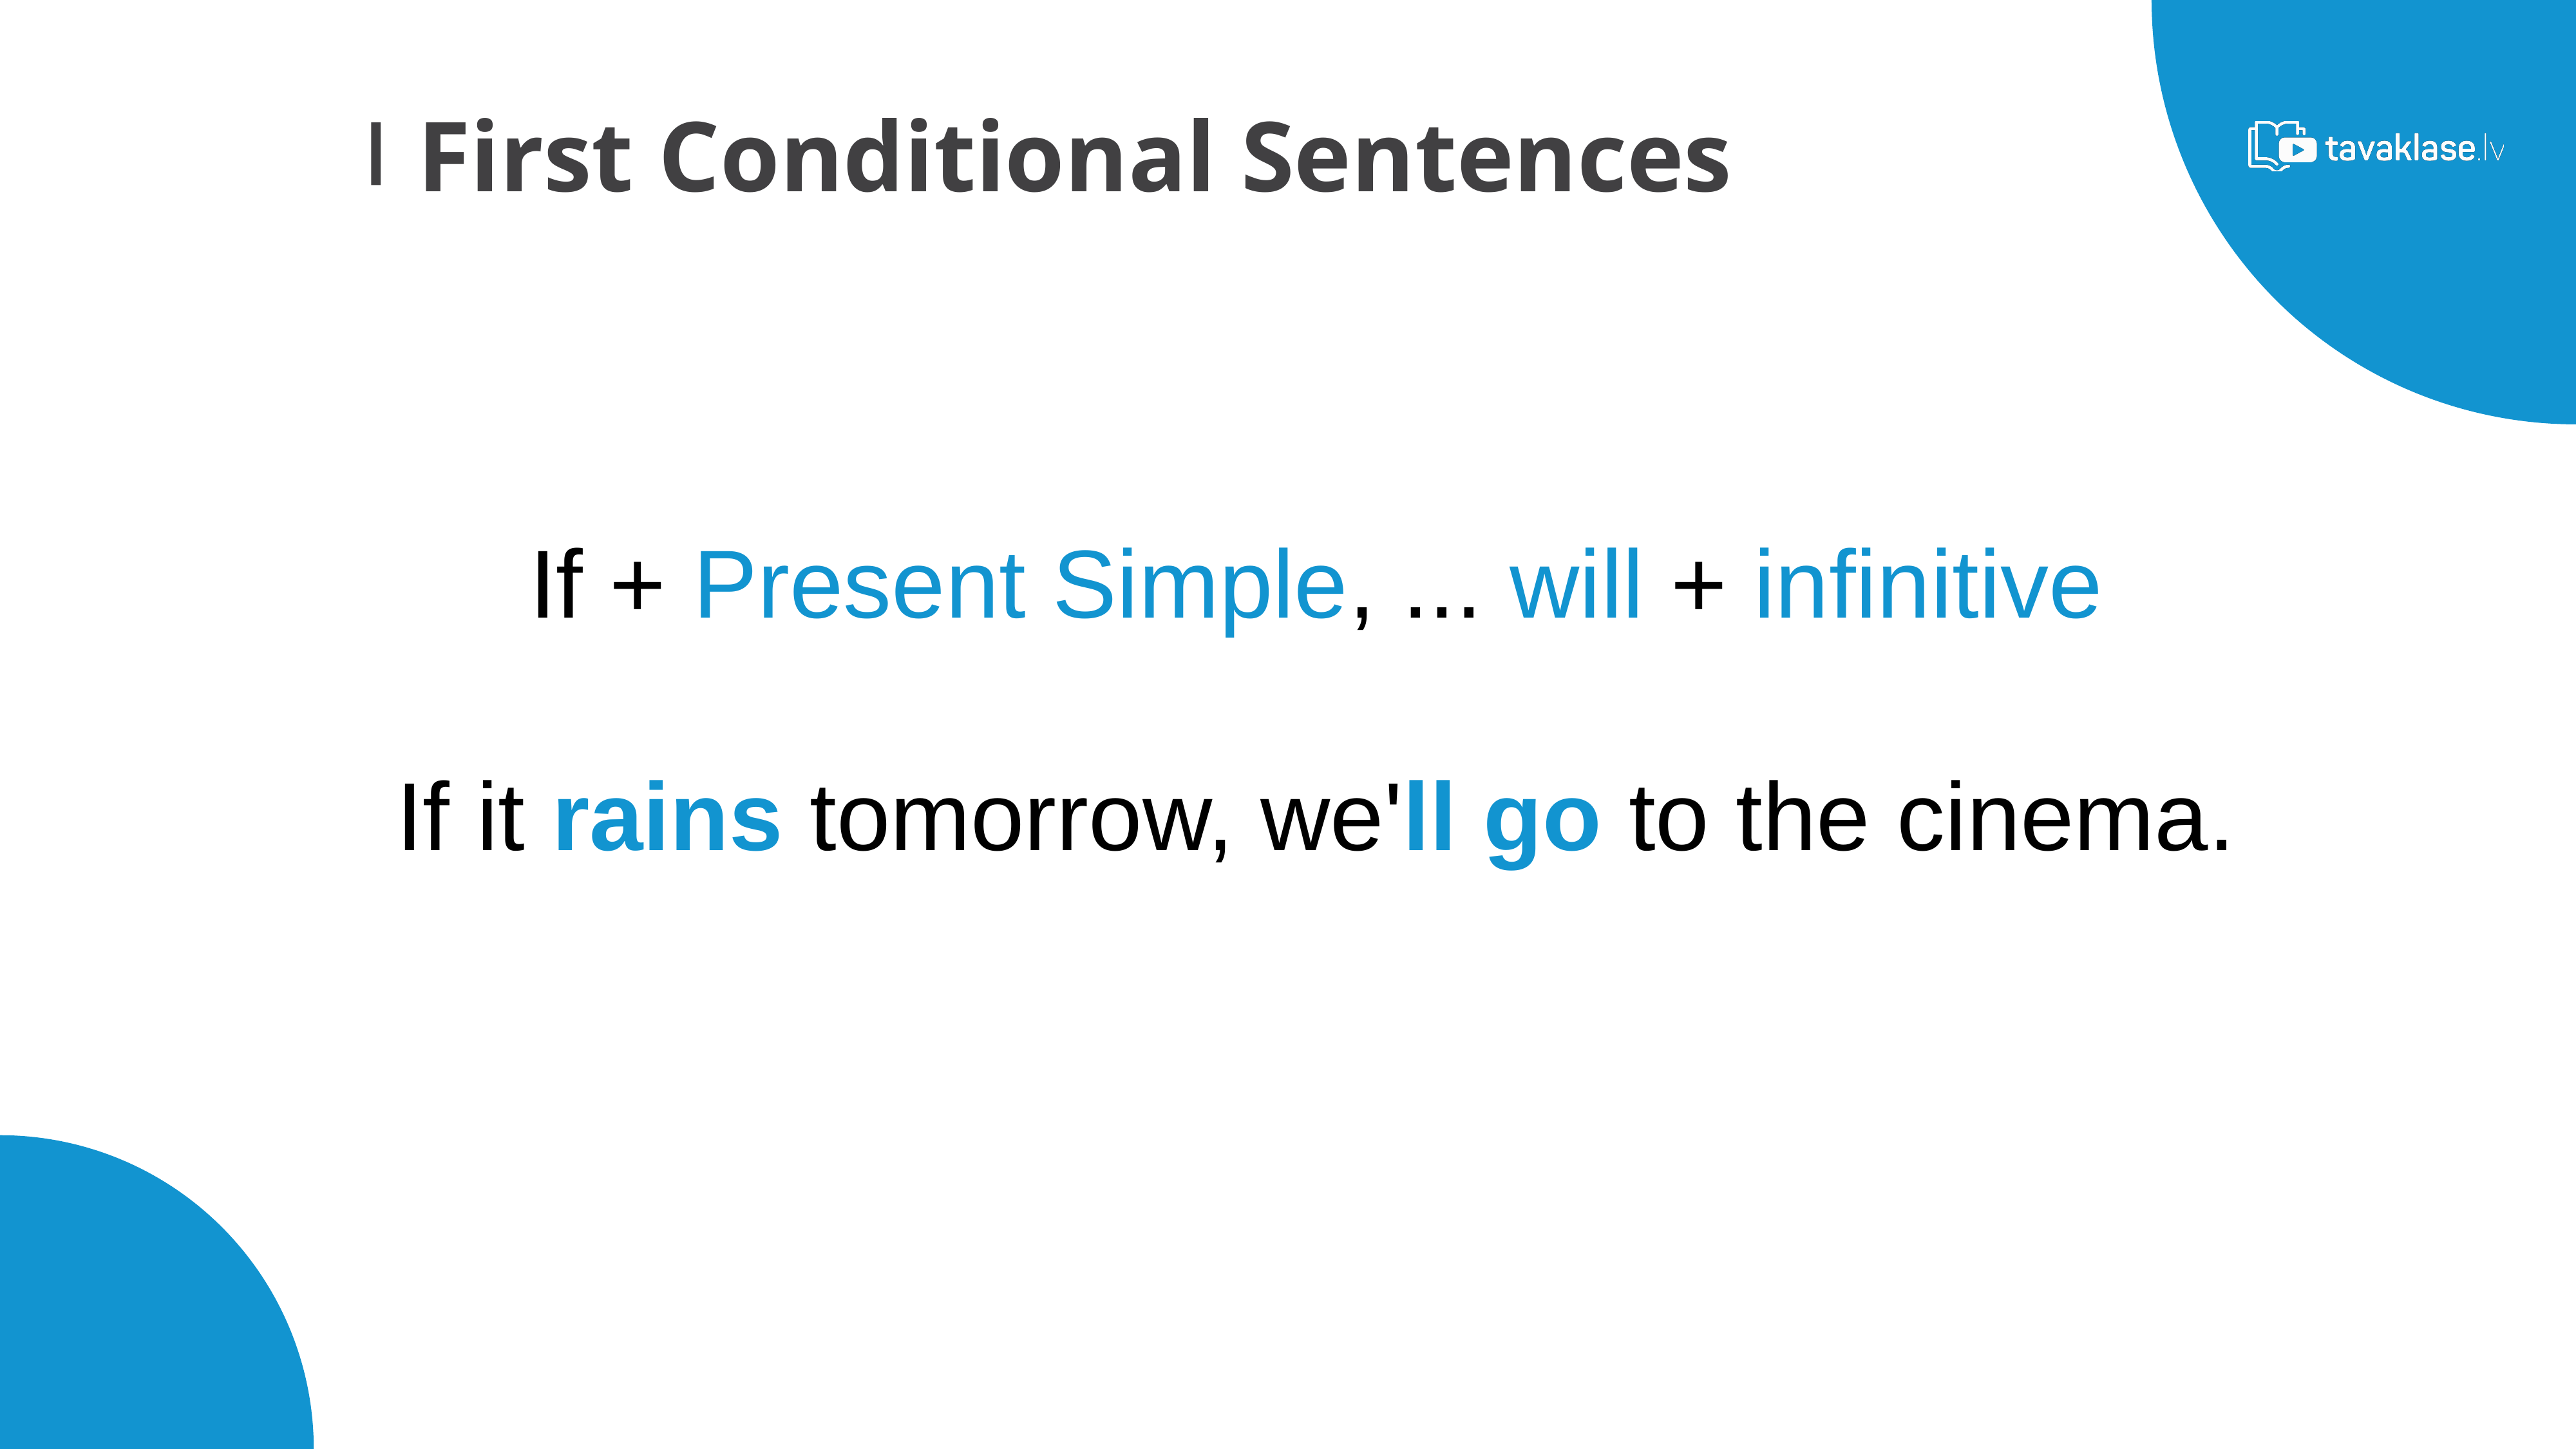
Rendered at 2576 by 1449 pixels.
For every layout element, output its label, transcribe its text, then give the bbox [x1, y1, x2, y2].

picture [2248, 121, 2504, 171]
text_box If + Present Simple, ... will + infinitive If it rains tomorrow, we'll go to the cinema. [56, 512, 2576, 880]
text_box [371, 122, 381, 185]
text_box First Conditional Sentences [408, 85, 2067, 221]
